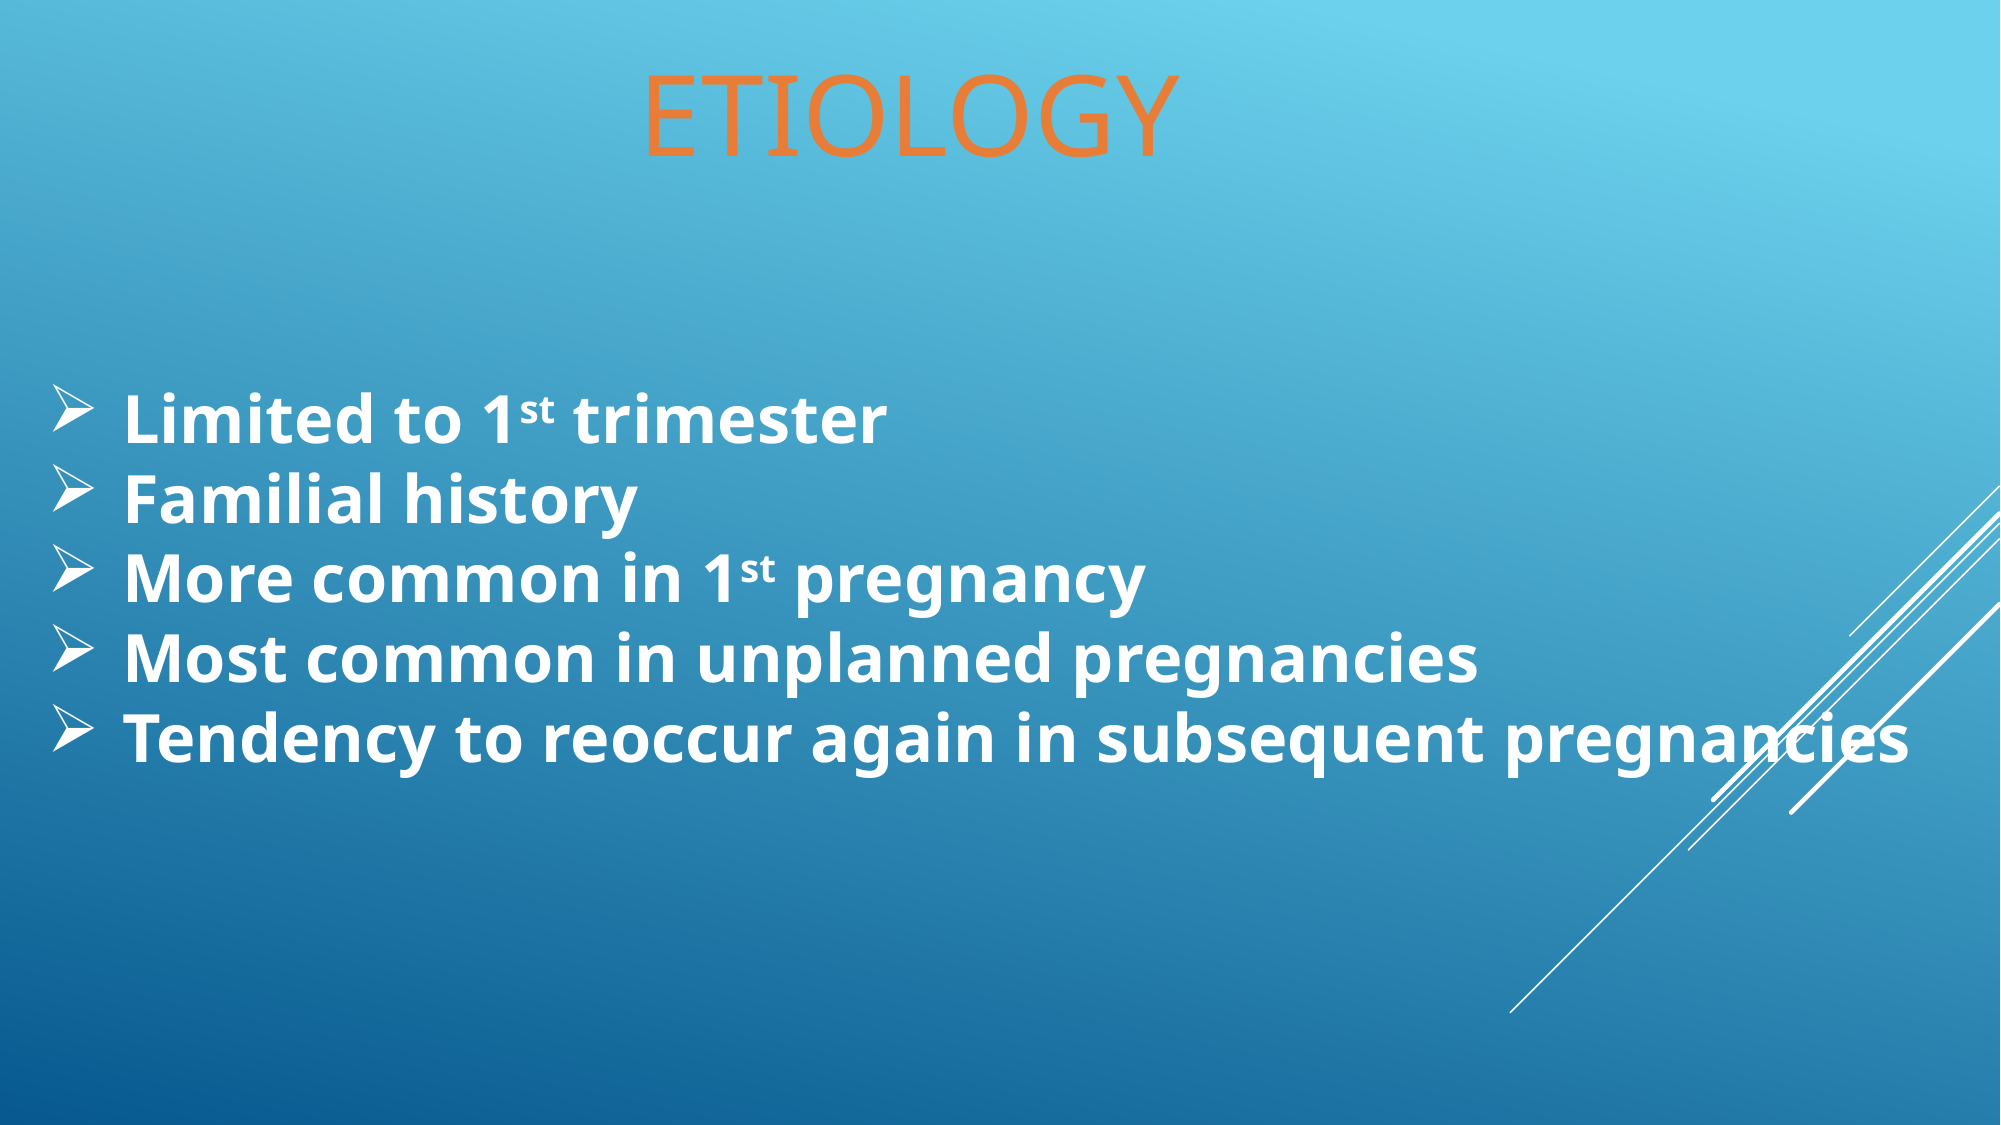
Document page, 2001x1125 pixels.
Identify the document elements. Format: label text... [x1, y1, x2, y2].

text_box ETIOLOGY [623, 36, 1196, 187]
text_box Limited to 1st trimester Familial history More common in 1st pregnancy Most common in unplanned pregnancies Tendency to reoccur again in subsequent pregnancies [32, 368, 1991, 784]
